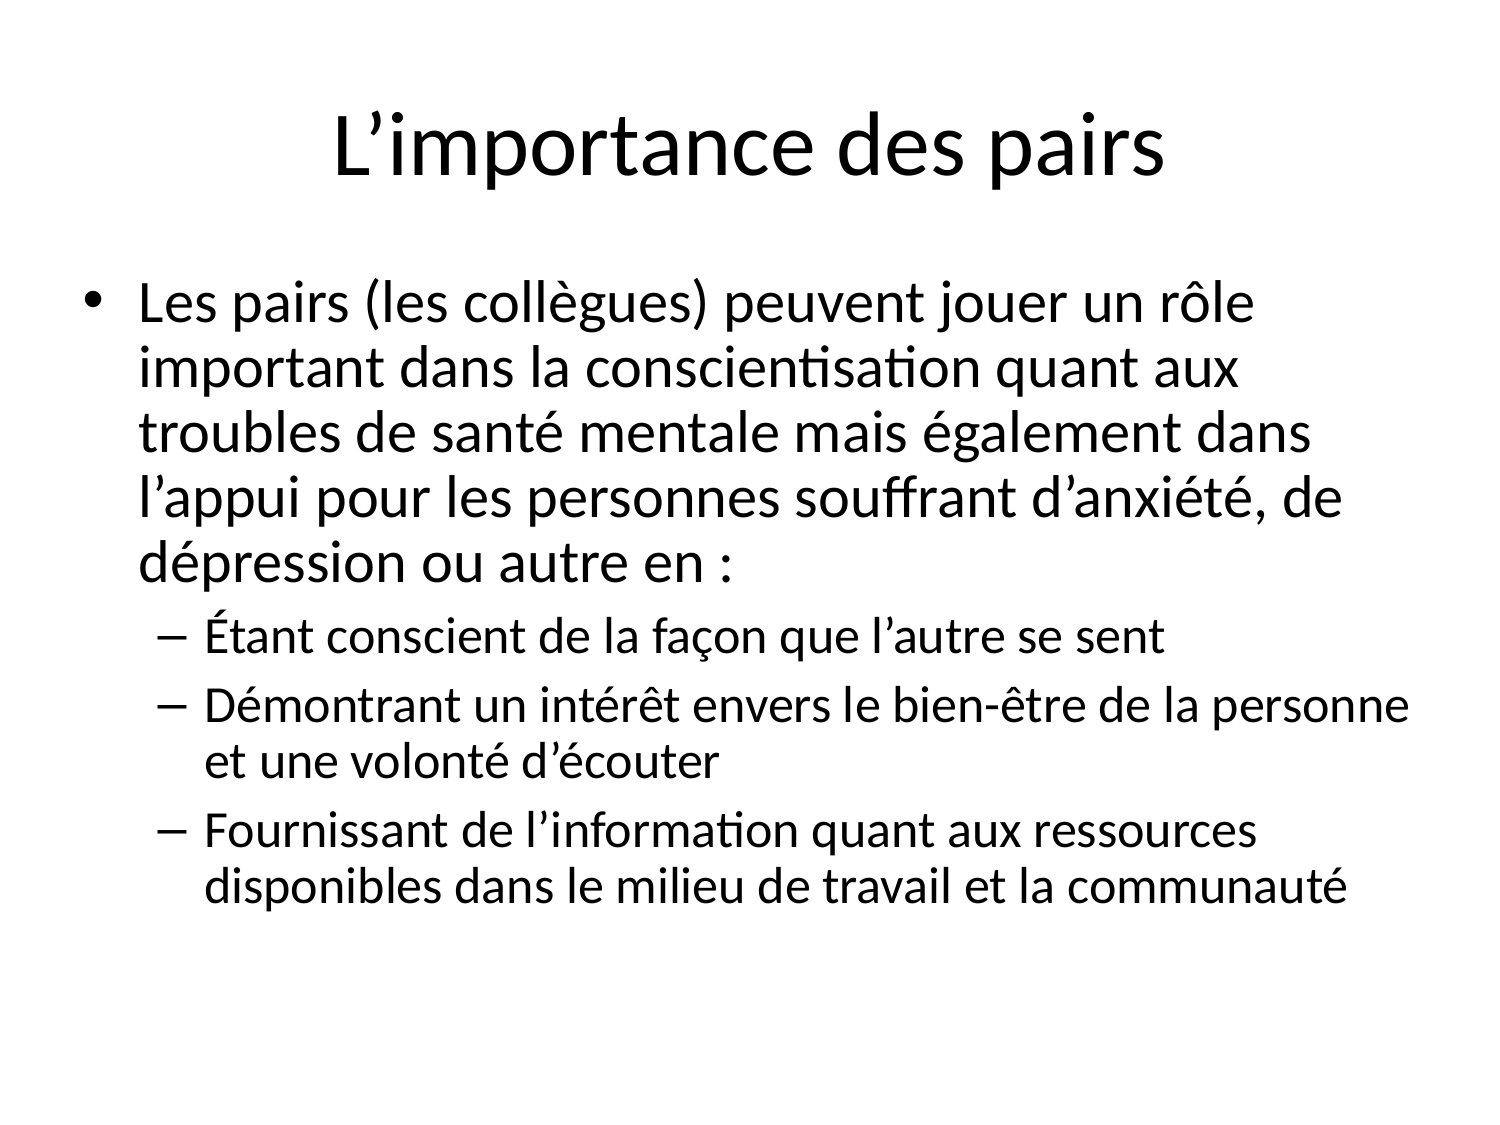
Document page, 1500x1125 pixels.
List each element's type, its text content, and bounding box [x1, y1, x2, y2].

list Les pairs (les collègues) peuvent jouer un rôle important dans la conscientisation quant aux troubles de santé mentale mais également dans l’appui pour les personnes souffrant d’anxiété, de dépression ou autre en : Étant conscient de la façon que l’autre se sent Démontrant un intérêt envers le bien-être de la personne et une volonté d’écouter Fournissant de l’information quant aux ressources disponibles dans le milieu de travail et la communauté [74, 261, 1426, 1006]
title L’importance des pairs [74, 44, 1426, 234]
